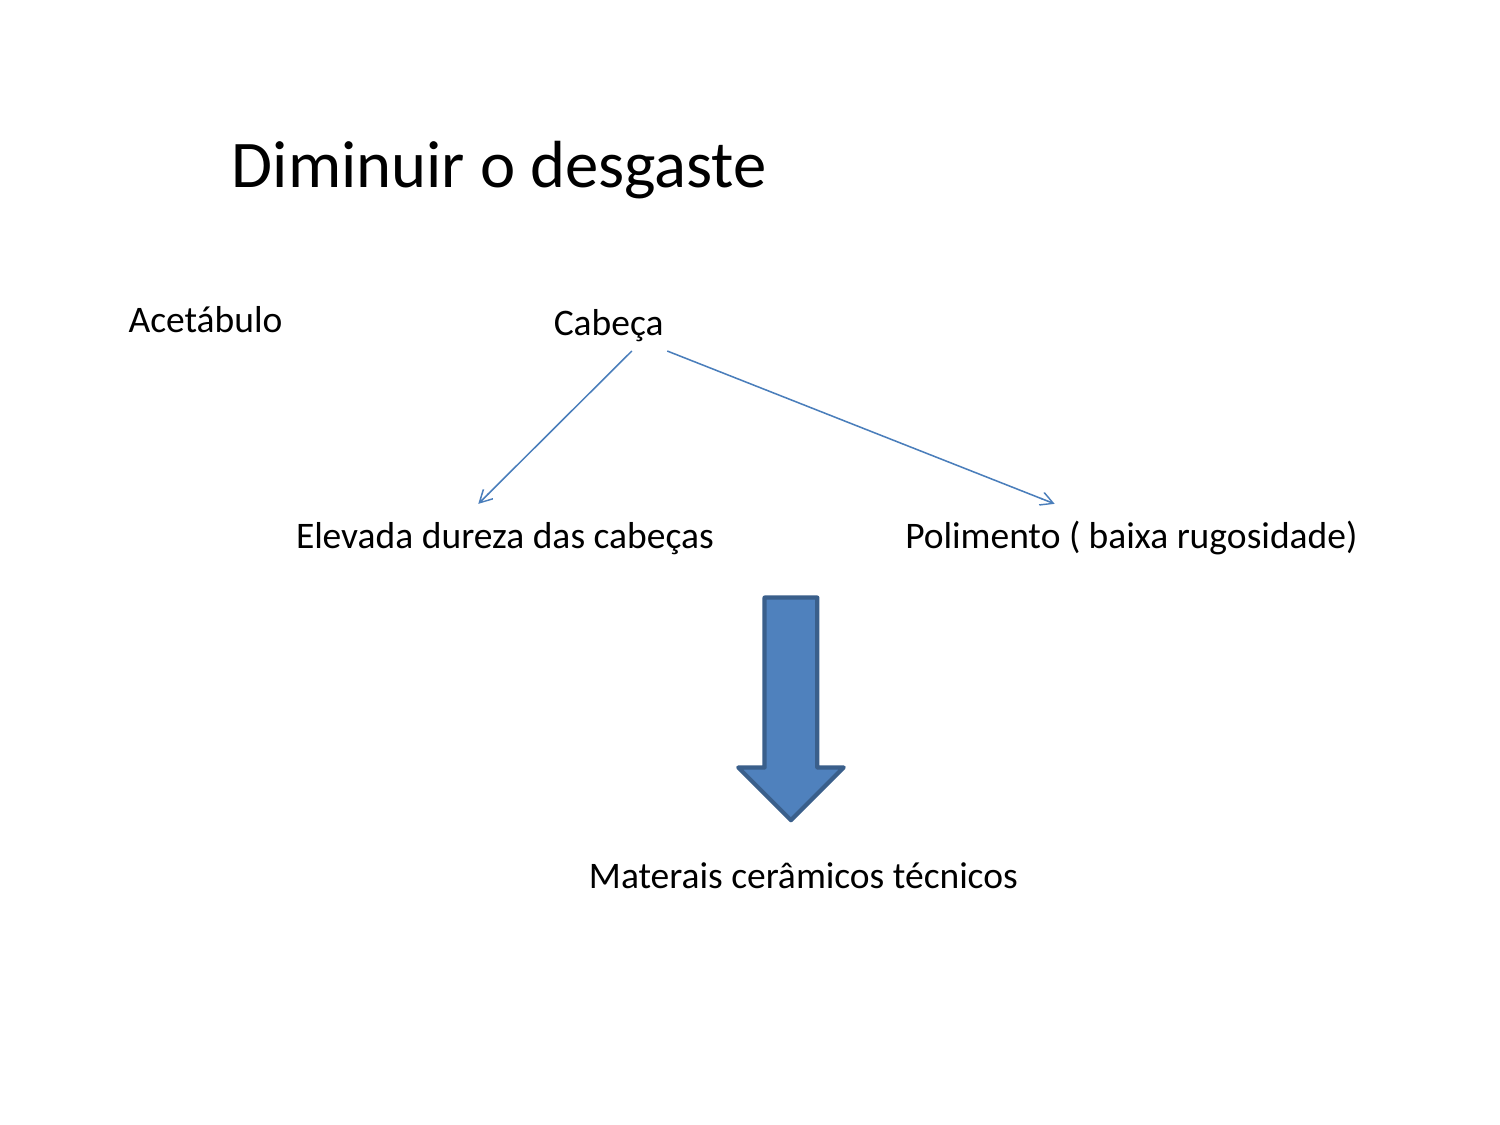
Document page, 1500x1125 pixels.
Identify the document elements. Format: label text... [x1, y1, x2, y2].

text_box Acetábulo [113, 288, 445, 348]
text_box Cabeça [539, 290, 870, 351]
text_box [666, 350, 1055, 505]
text_box Elevada dureza das cabeças [281, 503, 797, 564]
text_box Polimento ( baixa rugosidade) [890, 503, 1407, 564]
text_box Materais cerâmicos técnicos [574, 843, 1055, 904]
list Diminuir o desgaste [216, 113, 862, 215]
text_box [736, 595, 846, 823]
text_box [477, 350, 632, 505]
